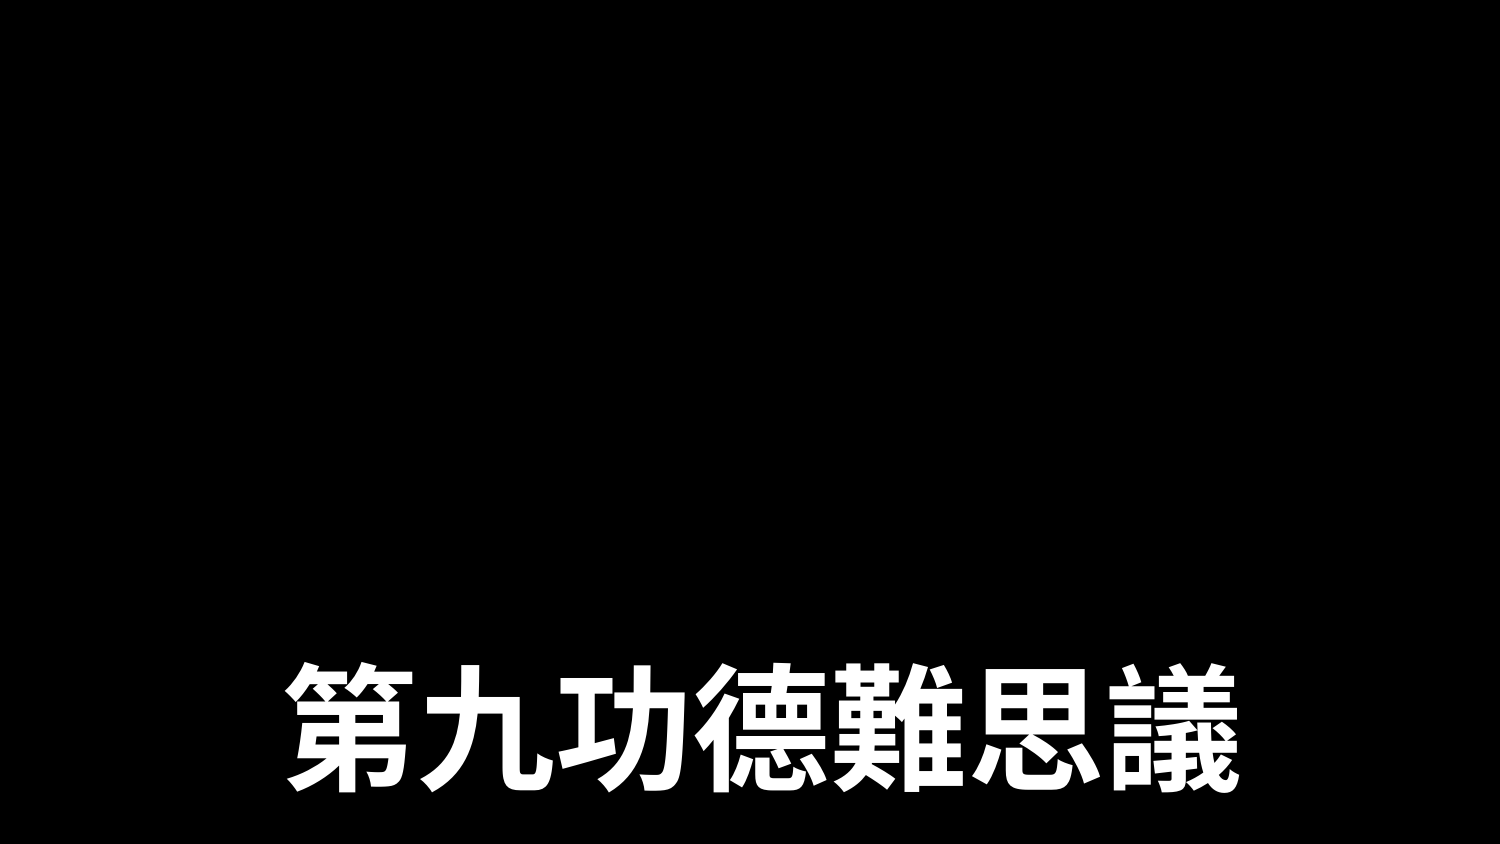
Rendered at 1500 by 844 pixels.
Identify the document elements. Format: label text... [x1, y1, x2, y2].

title 第九功德難思議 [123, 634, 1399, 816]
